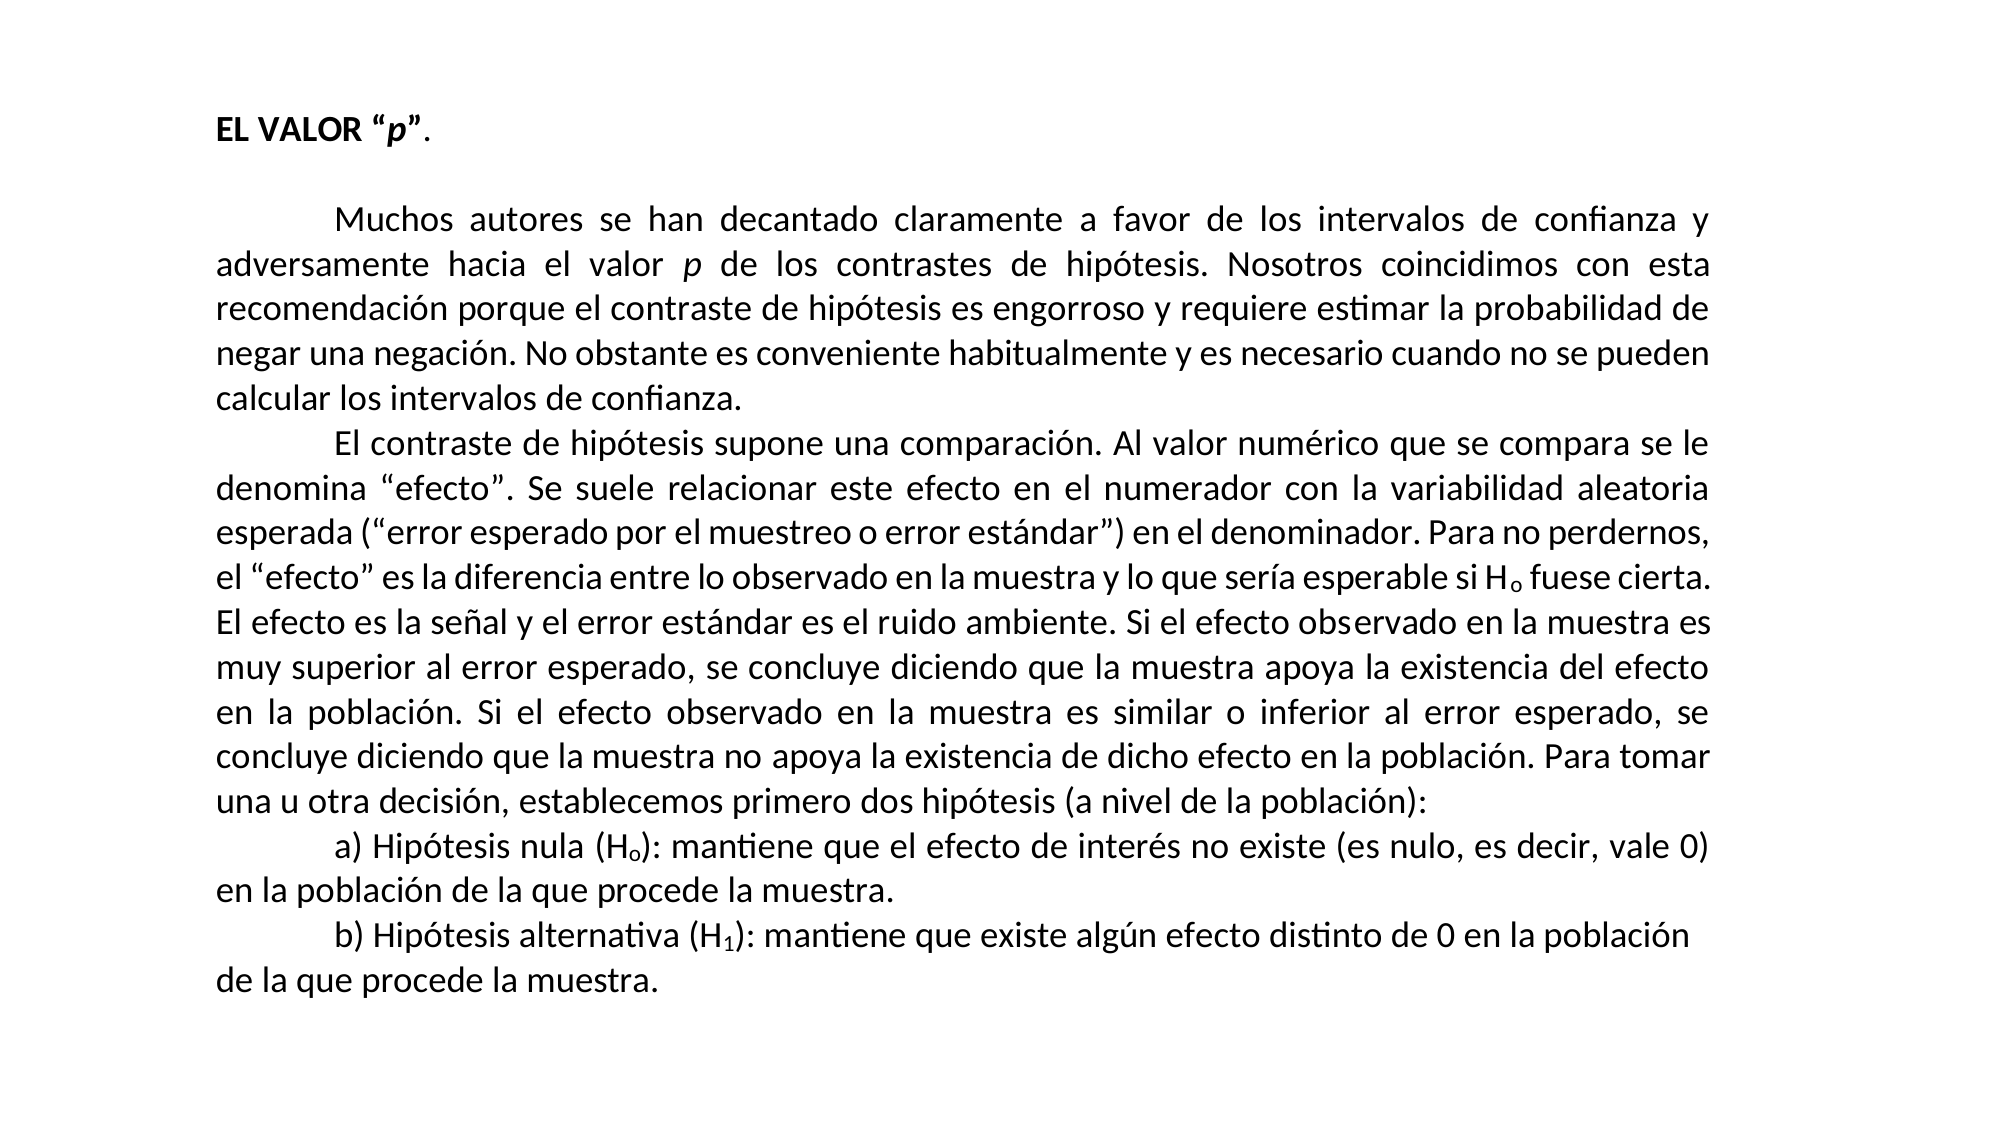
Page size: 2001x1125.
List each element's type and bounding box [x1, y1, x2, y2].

list [215, 107, 1712, 1005]
